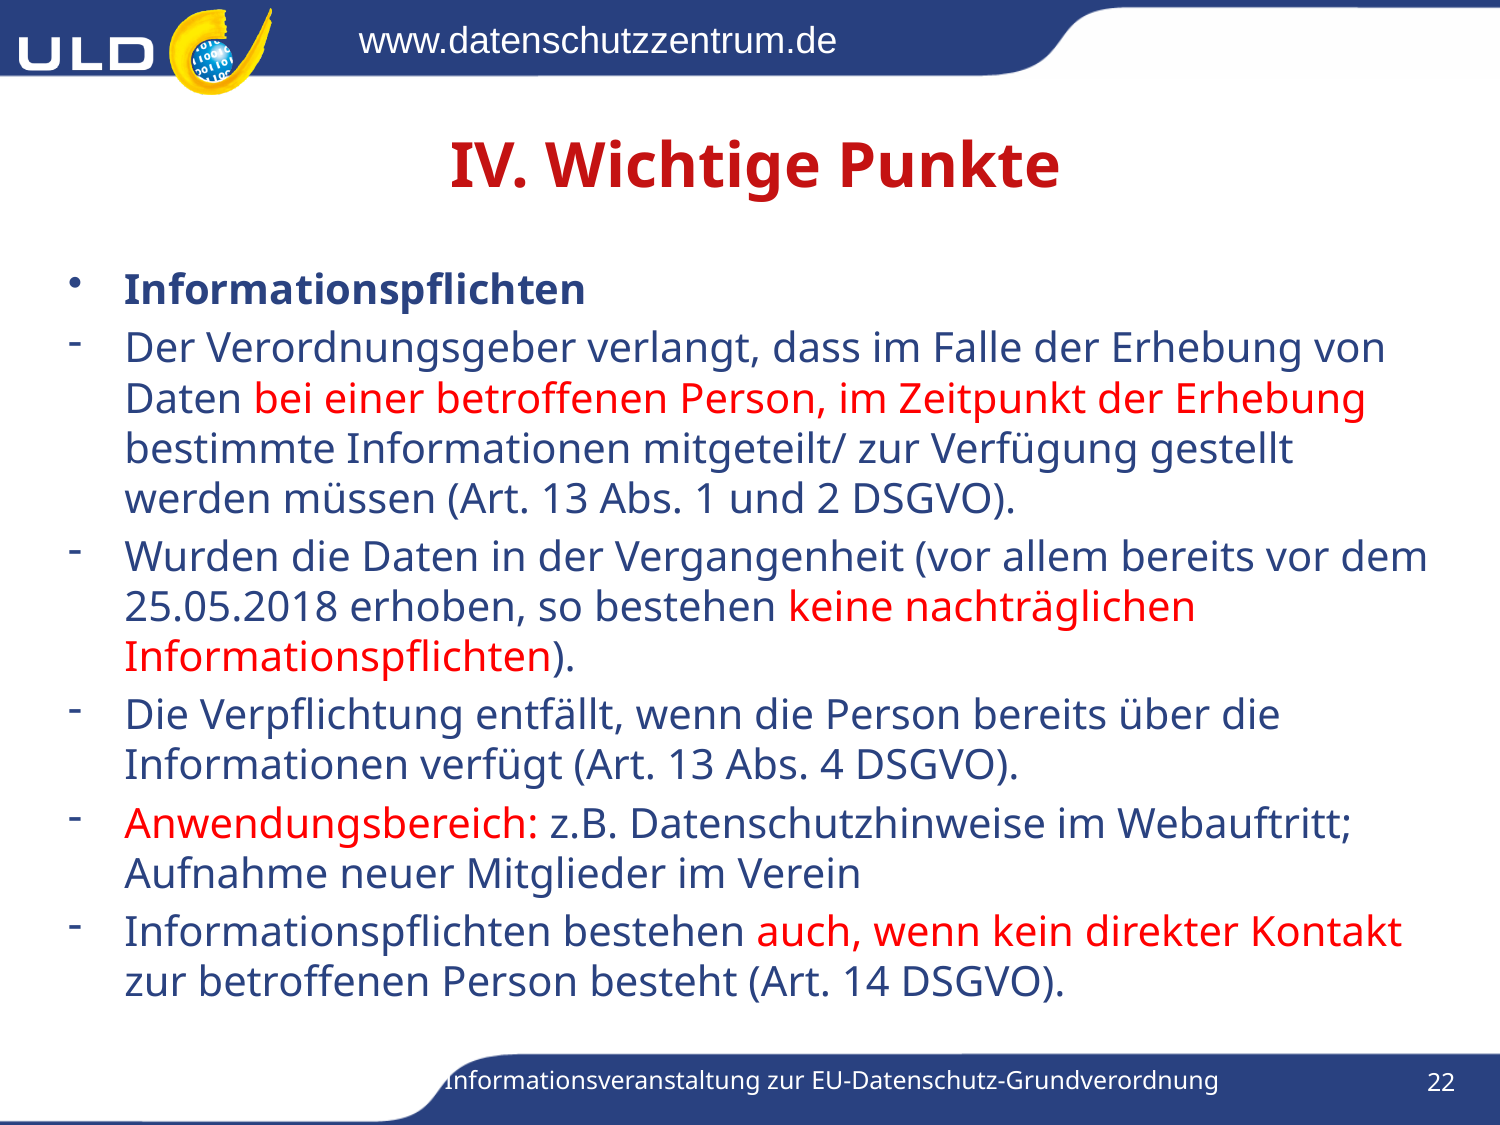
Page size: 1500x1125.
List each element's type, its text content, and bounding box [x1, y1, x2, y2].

list Informationspflichten Der Verordnungsgeber verlangt, dass im Falle der Erhebung von Daten bei einer betroffenen Person, im Zeitpunkt der Erhebung bestimmte Informationen mitgeteilt/ zur Verfügung gestellt werden müssen (Art. 13 Abs. 1 und 2 DSGVO). Wurden die Daten in der Vergangenheit (vor allem bereits vor dem 25.05.2018 erhoben, so bestehen keine nachträglichen Informationspflichten). Die Verpflichtung entfällt, wenn die Person bereits über die Informationen verfügt (Art. 13 Abs. 4 DSGVO). Anwendungsbereich: z.B. Datenschutzhinweise im Webauftritt; Aufnahme neuer Mitglieder im Verein Informationspflichten bestehen auch, wenn kein direkter Kontakt zur betroffenen Person besteht (Art. 14 DSGVO). [53, 255, 1459, 1047]
footer Informationsveranstaltung zur EU-Datenschutz-Grundverordnung [407, 1057, 1258, 1124]
title IV. Wichtige Punkte [53, 68, 1459, 255]
slide_number 22 [1285, 1058, 1471, 1106]
picture [0, 0, 1500, 95]
picture [0, 1051, 1500, 1125]
